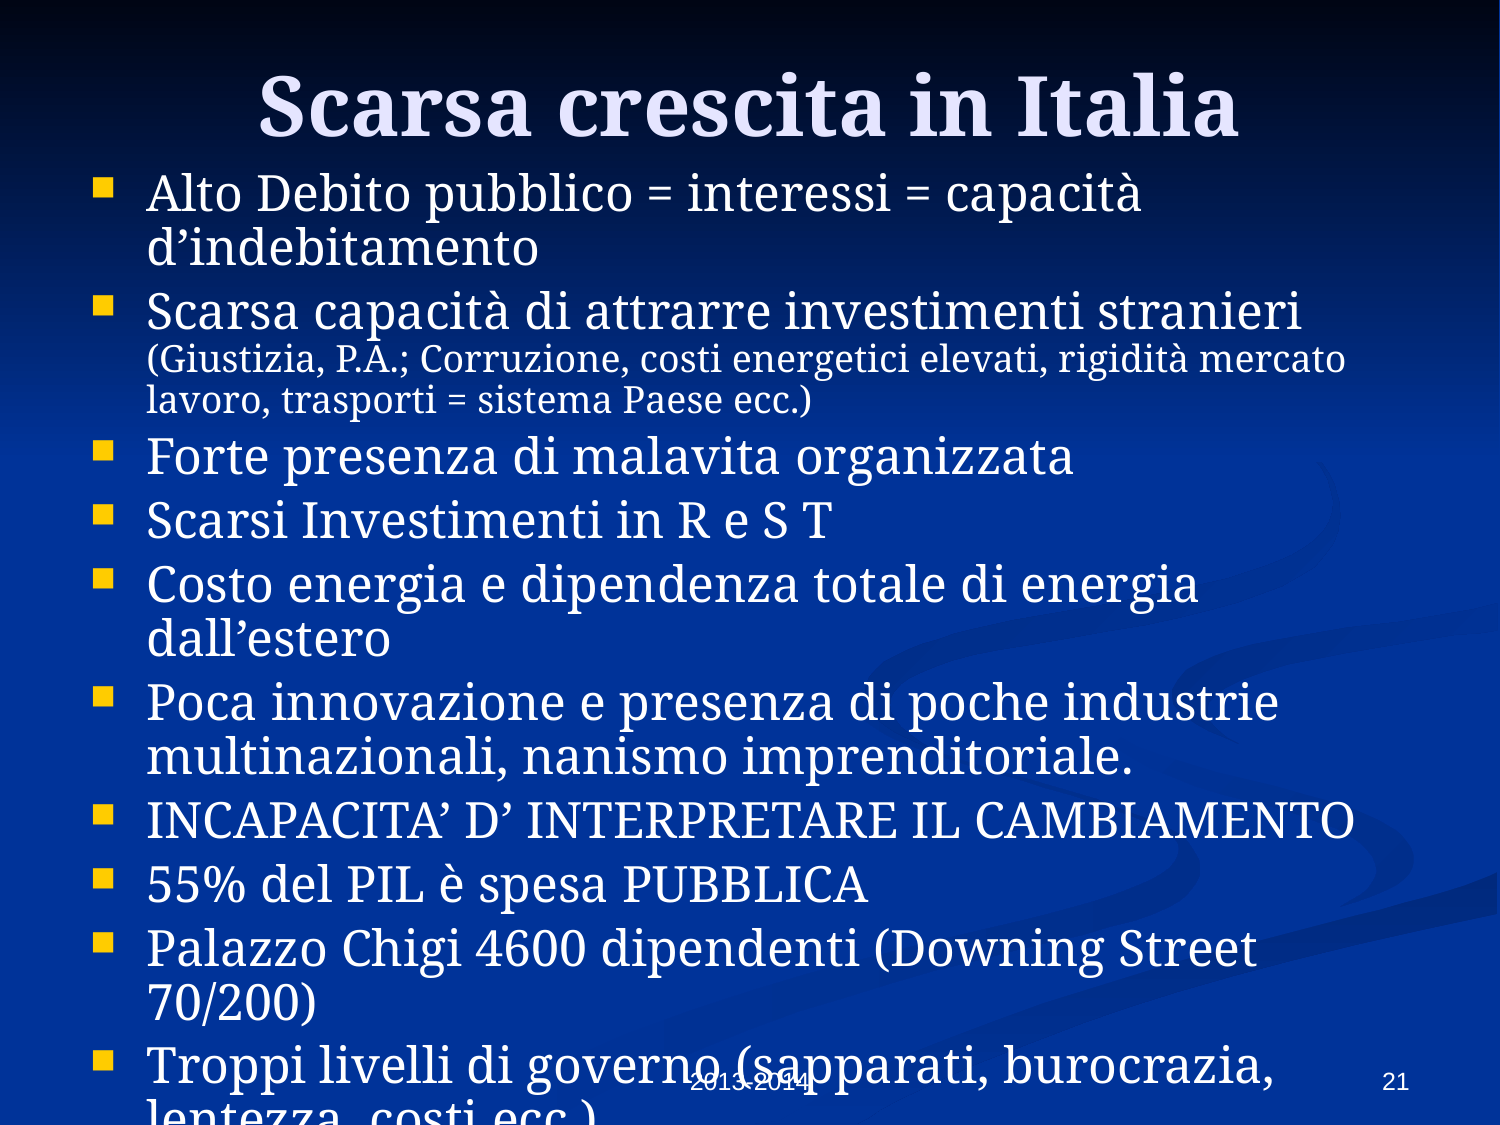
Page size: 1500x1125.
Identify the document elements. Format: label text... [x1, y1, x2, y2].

title Scarsa crescita in Italia [74, 44, 1426, 160]
slide_number 21 [1074, 1036, 1426, 1104]
list Alto Debito pubblico = interessi = capacità d’indebitamento Scarsa capacità di attrarre investimenti stranieri (Giustizia, P.A.; Corruzione, costi energetici elevati, rigidità mercato lavoro, trasporti = sistema Paese ecc.) Forte presenza di malavita organizzata Scarsi Investimenti in R e S T Costo energia e dipendenza totale di energia dall’estero Poca innovazione e presenza di poche industrie multinazionali, nanismo imprenditoriale. INCAPACITA’ D’ INTERPRETARE IL CAMBIAMENTO 55% del PIL è spesa PUBBLICA Palazzo Chigi 4600 dipendenti (Downing Street 70/200) Troppi livelli di governo (sapparati, burocrazia, lentezza, costi ecc.) [74, 160, 1426, 1036]
footer 2013-2014 [512, 1024, 988, 1104]
